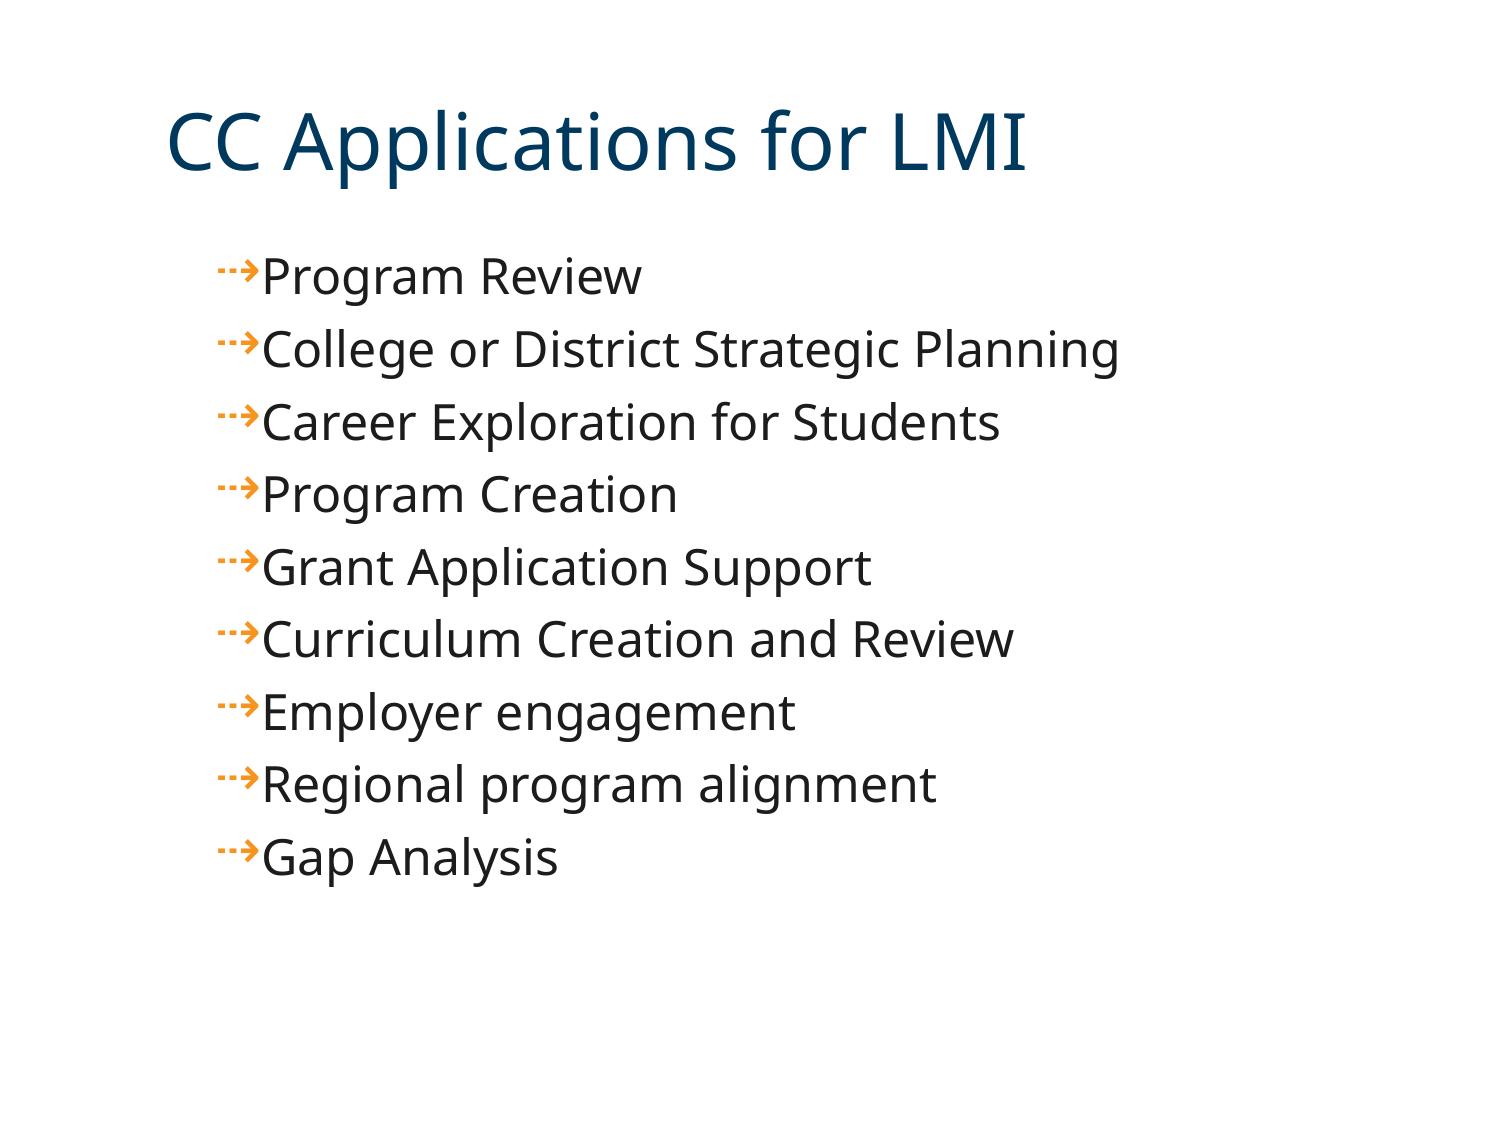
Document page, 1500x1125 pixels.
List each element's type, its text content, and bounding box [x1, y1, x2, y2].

title CC Applications for LMI [150, 45, 1363, 233]
list Program Review College or District Strategic Planning Career Exploration for Students Program Creation Grant Application Support Curriculum Creation and Review Employer engagement Regional program alignment Gap Analysis [200, 237, 1313, 943]
